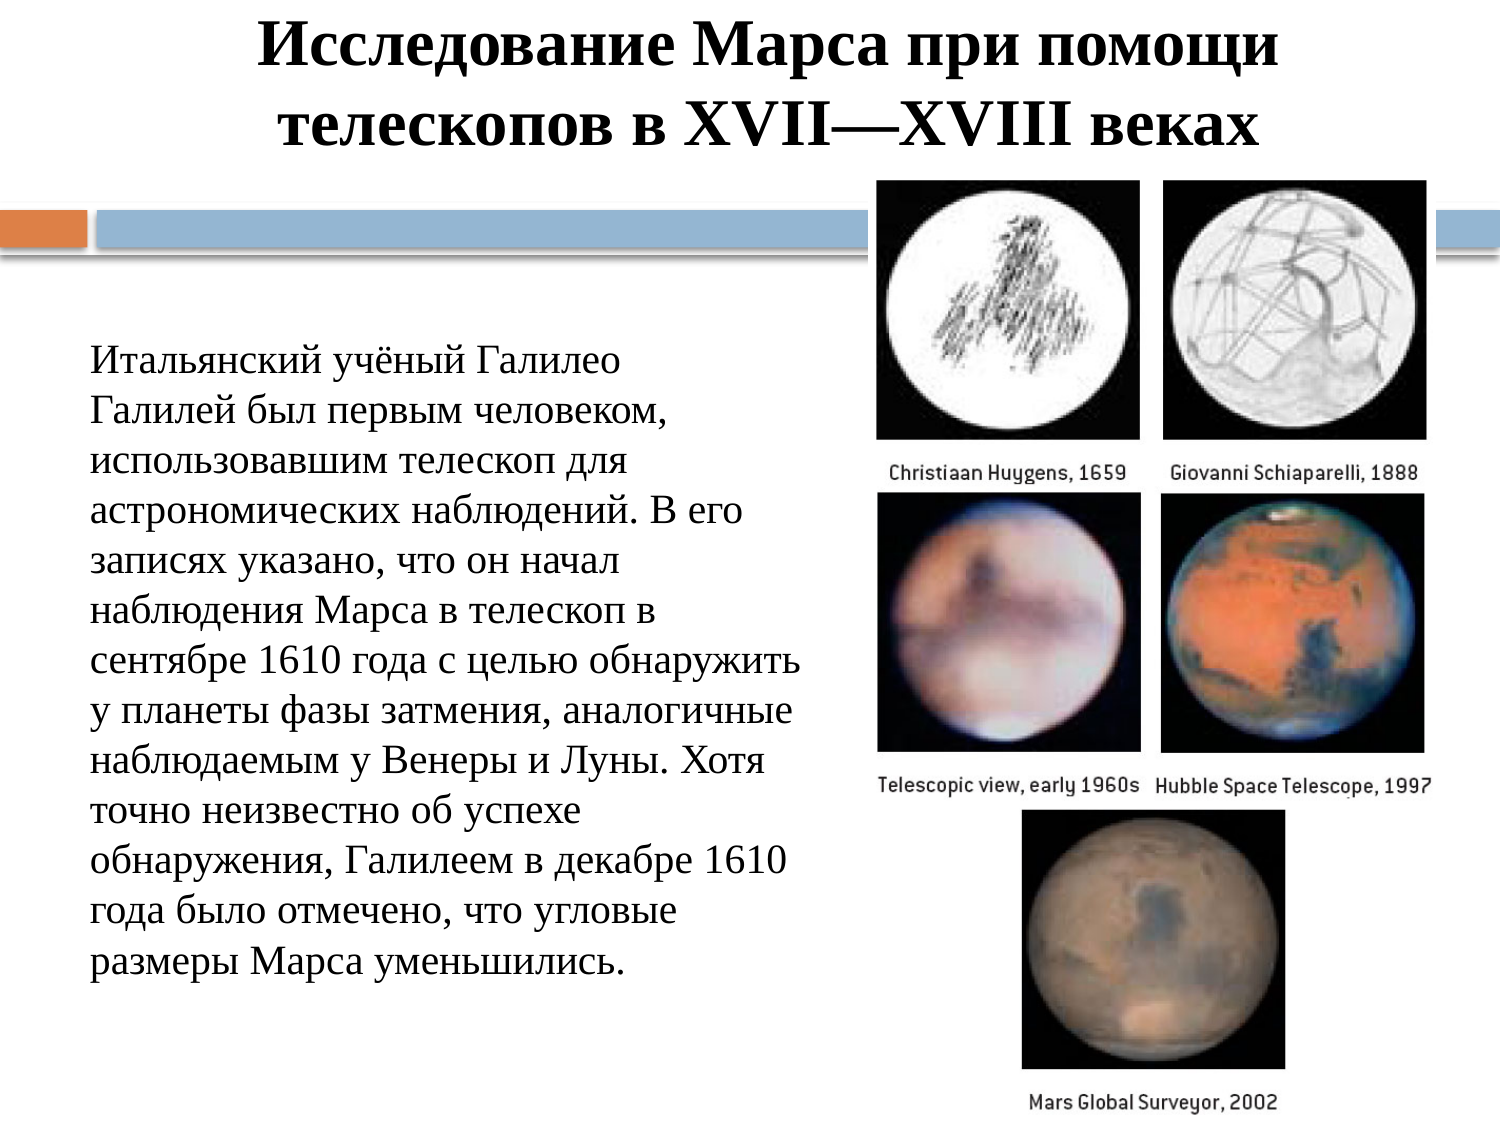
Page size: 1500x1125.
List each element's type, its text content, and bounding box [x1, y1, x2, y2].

list Итальянский учёный Галилео Галилей был первым человеком, использовавшим телескоп для астрономических наблюдений. В его записях указано, что он начал наблюдения Марса в телескоп в сентябре 1610 года с целью обнаружить у планеты фазы затмения, аналогичные наблюдаемым у Венеры и Луны. Хотя точно неизвестно об успехе обнаружения, Галилеем в декабре 1610 года было отмечено, что угловые размеры Марса уменьшились. [0, 262, 833, 1083]
title Исследование Марса при помощи телескопов в XVII—XVIII веках [100, 37, 1438, 200]
picture [867, 172, 1436, 1125]
